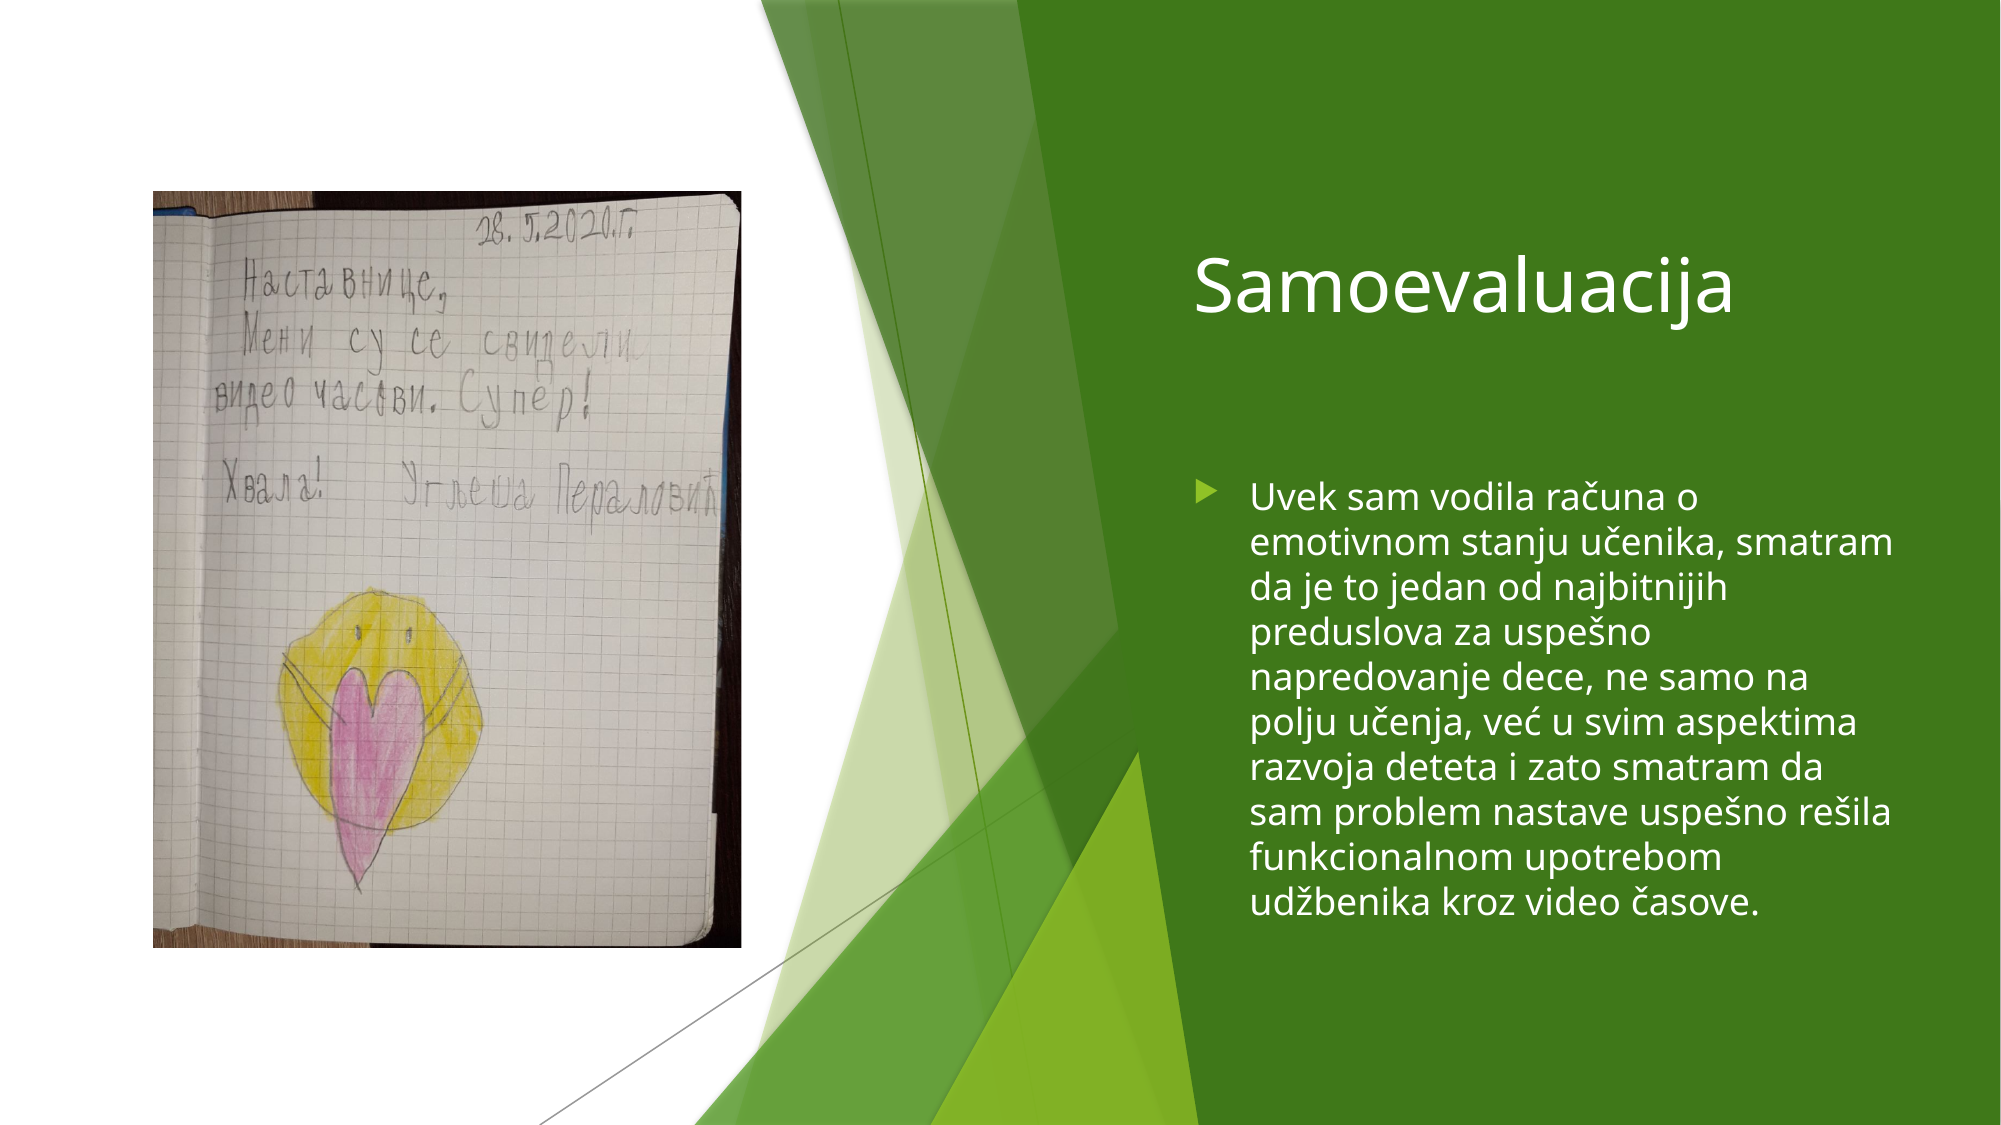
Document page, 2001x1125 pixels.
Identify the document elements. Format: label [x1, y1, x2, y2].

text_box [0, 0, 836, 1125]
list [61, 268, 820, 872]
text_box [1041, 0, 2000, 1125]
text_box [539, 603, 1322, 1125]
text_box [837, 0, 1039, 602]
